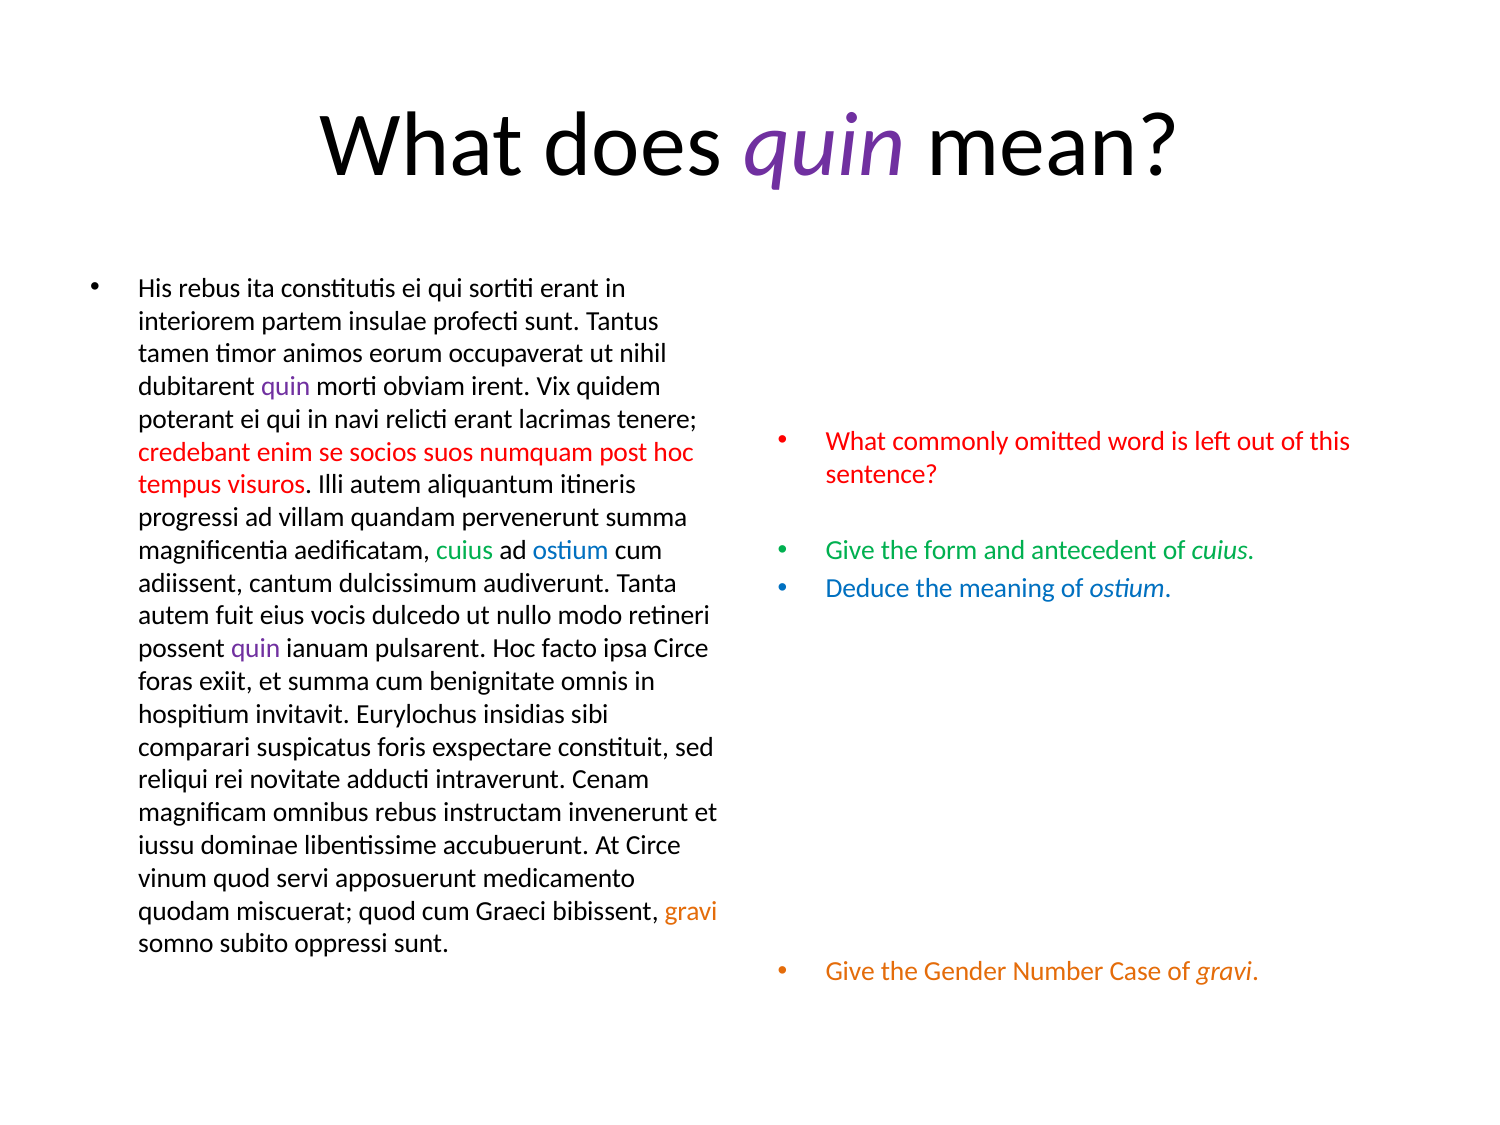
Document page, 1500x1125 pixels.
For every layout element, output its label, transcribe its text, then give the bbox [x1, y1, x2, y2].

list His rebus ita constitutis ei qui sortiti erant in interiorem partem insulae profecti sunt. Tantus tamen timor animos eorum occupaverat ut nihil dubitarent quin morti obviam irent. Vix quidem poterant ei qui in navi relicti erant lacrimas tenere; credebant enim se socios suos numquam post hoc tempus visuros. Illi autem aliquantum itineris progressi ad villam quandam pervenerunt summa magnificentia aedificatam, cuius ad ostium cum adiissent, cantum dulcissimum audiverunt. Tanta autem fuit eius vocis dulcedo ut nullo modo retineri possent quin ianuam pulsarent. Hoc facto ipsa Circe foras exiit, et summa cum benignitate omnis in hospitium invitavit. Eurylochus insidias sibi comparari suspicatus foris exspectare constituit, sed reliqui rei novitate adducti intraverunt. Cenam magnificam omnibus rebus instructam invenerunt et iussu dominae libentissime accubuerunt. At Circe vinum quod servi apposuerunt medicamento quodam miscuerat; quod cum Graeci bibissent, gravi somno subito oppressi sunt. [75, 262, 738, 1005]
list What commonly omitted word is left out of this sentence? Give the form and antecedent of cuius. Deduce the meaning of ostium. Give the Gender Number Case of gravi. [762, 262, 1425, 1005]
title What does quin mean? [75, 45, 1425, 233]
